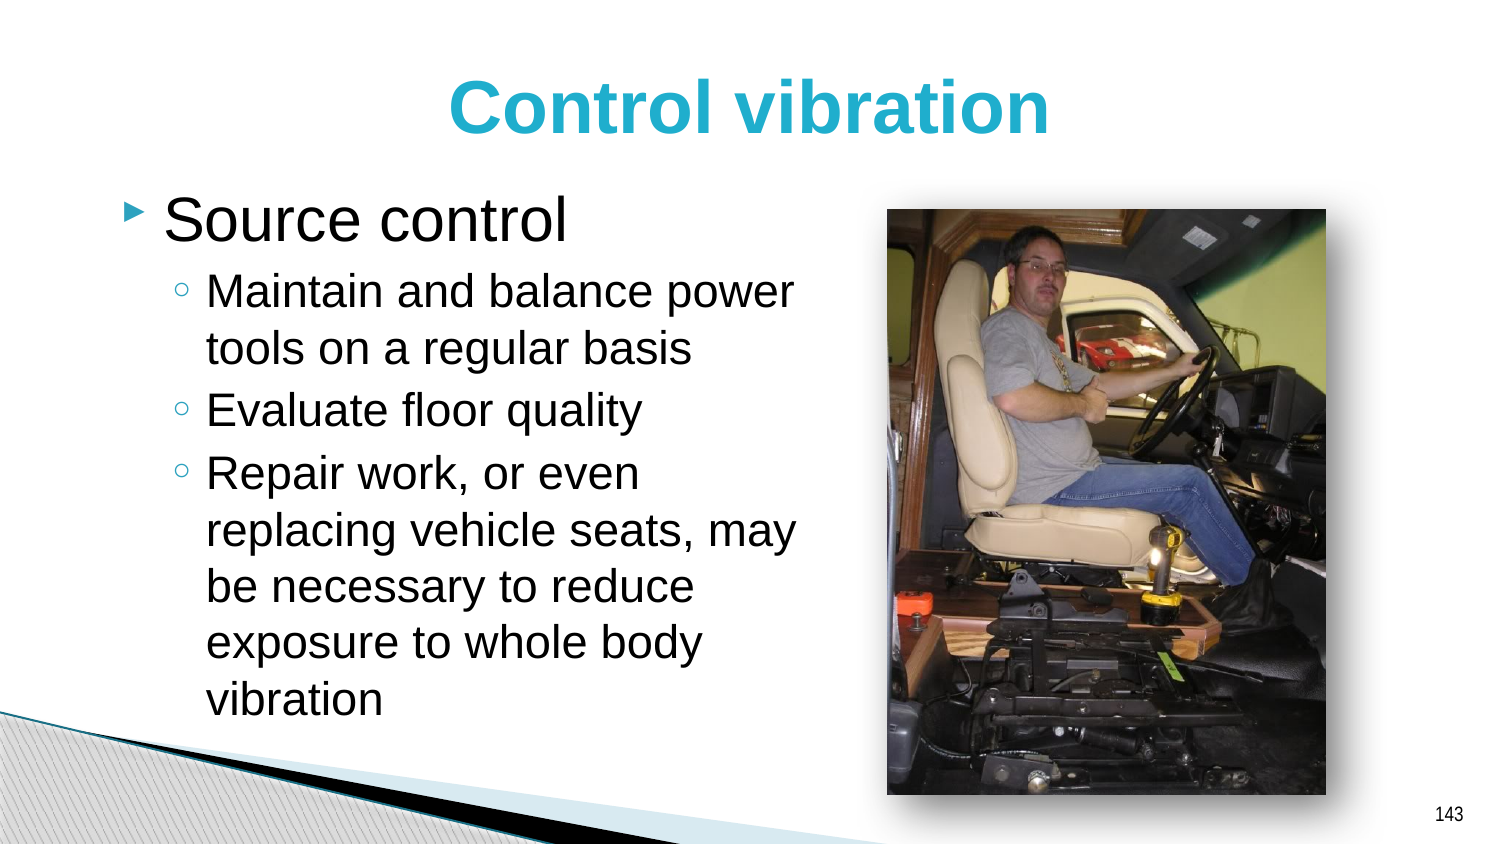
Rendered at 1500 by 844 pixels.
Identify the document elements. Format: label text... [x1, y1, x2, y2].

picture [887, 209, 1326, 795]
title Control vibration [0, 33, 1500, 175]
slide_number 143 [1418, 788, 1479, 834]
list Source control Maintain and balance power tools on a regular basis Evaluate floor quality Repair work, or even replacing vehicle seats, may be necessary to reduce exposure to whole body vibration [87, 175, 813, 738]
